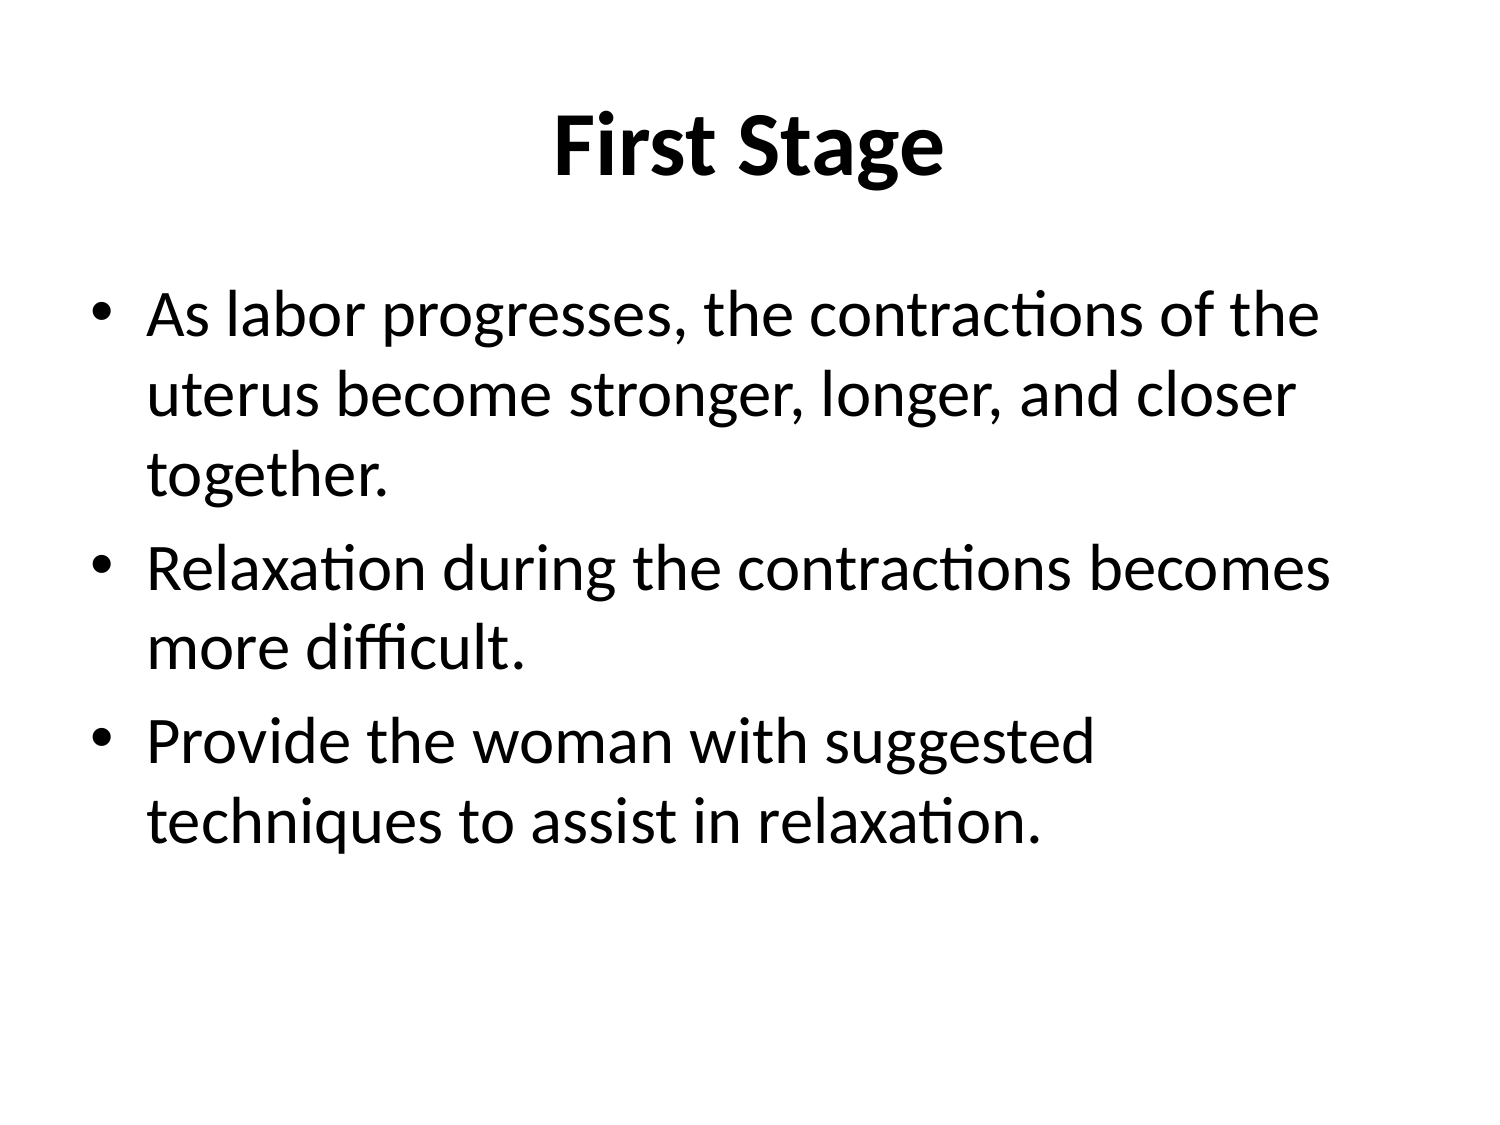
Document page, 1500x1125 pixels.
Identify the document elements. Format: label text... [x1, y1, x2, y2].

list As labor progresses, the contractions of the uterus become stronger, longer, and closer together. Relaxation during the contractions becomes more difficult. Provide the woman with suggested techniques to assist in relaxation. [75, 262, 1425, 1005]
title First Stage [75, 45, 1425, 233]
